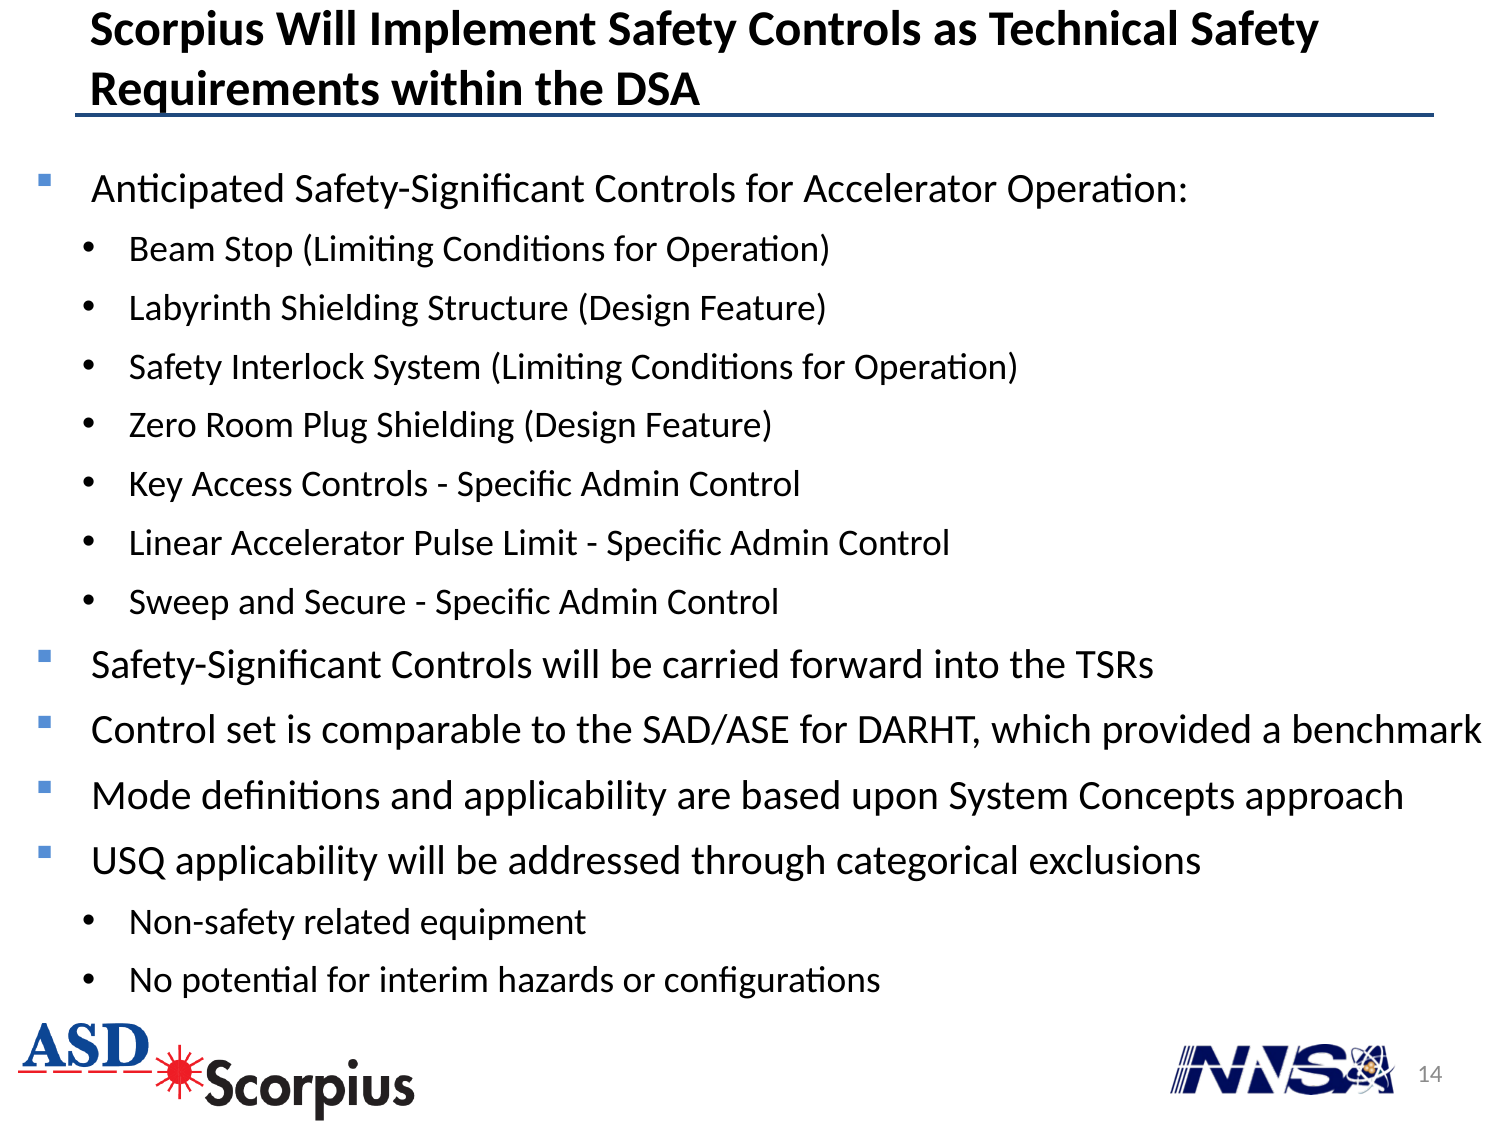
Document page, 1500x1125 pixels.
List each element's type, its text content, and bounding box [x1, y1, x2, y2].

list Anticipated Safety-Significant Controls for Accelerator Operation: Beam Stop (Limiting Conditions for Operation) Labyrinth Shielding Structure (Design Feature) Safety Interlock System (Limiting Conditions for Operation) Zero Room Plug Shielding (Design Feature) Key Access Controls - Specific Admin Control Linear Accelerator Pulse Limit - Specific Admin Control Sweep and Secure - Specific Admin Control Safety-Significant Controls will be carried forward into the TSRs Control set is comparable to the SAD/ASE for DARHT, which provided a benchmark Mode definitions and applicability are based upon System Concepts approach USQ applicability will be addressed through categorical exclusions Non-safety related equipment No potential for interim hazards or configurations [20, 145, 1500, 1020]
picture [1170, 1044, 1396, 1095]
title Scorpius Will Implement Safety Controls as Technical Safety Requirements within the DSA [75, 0, 1434, 114]
